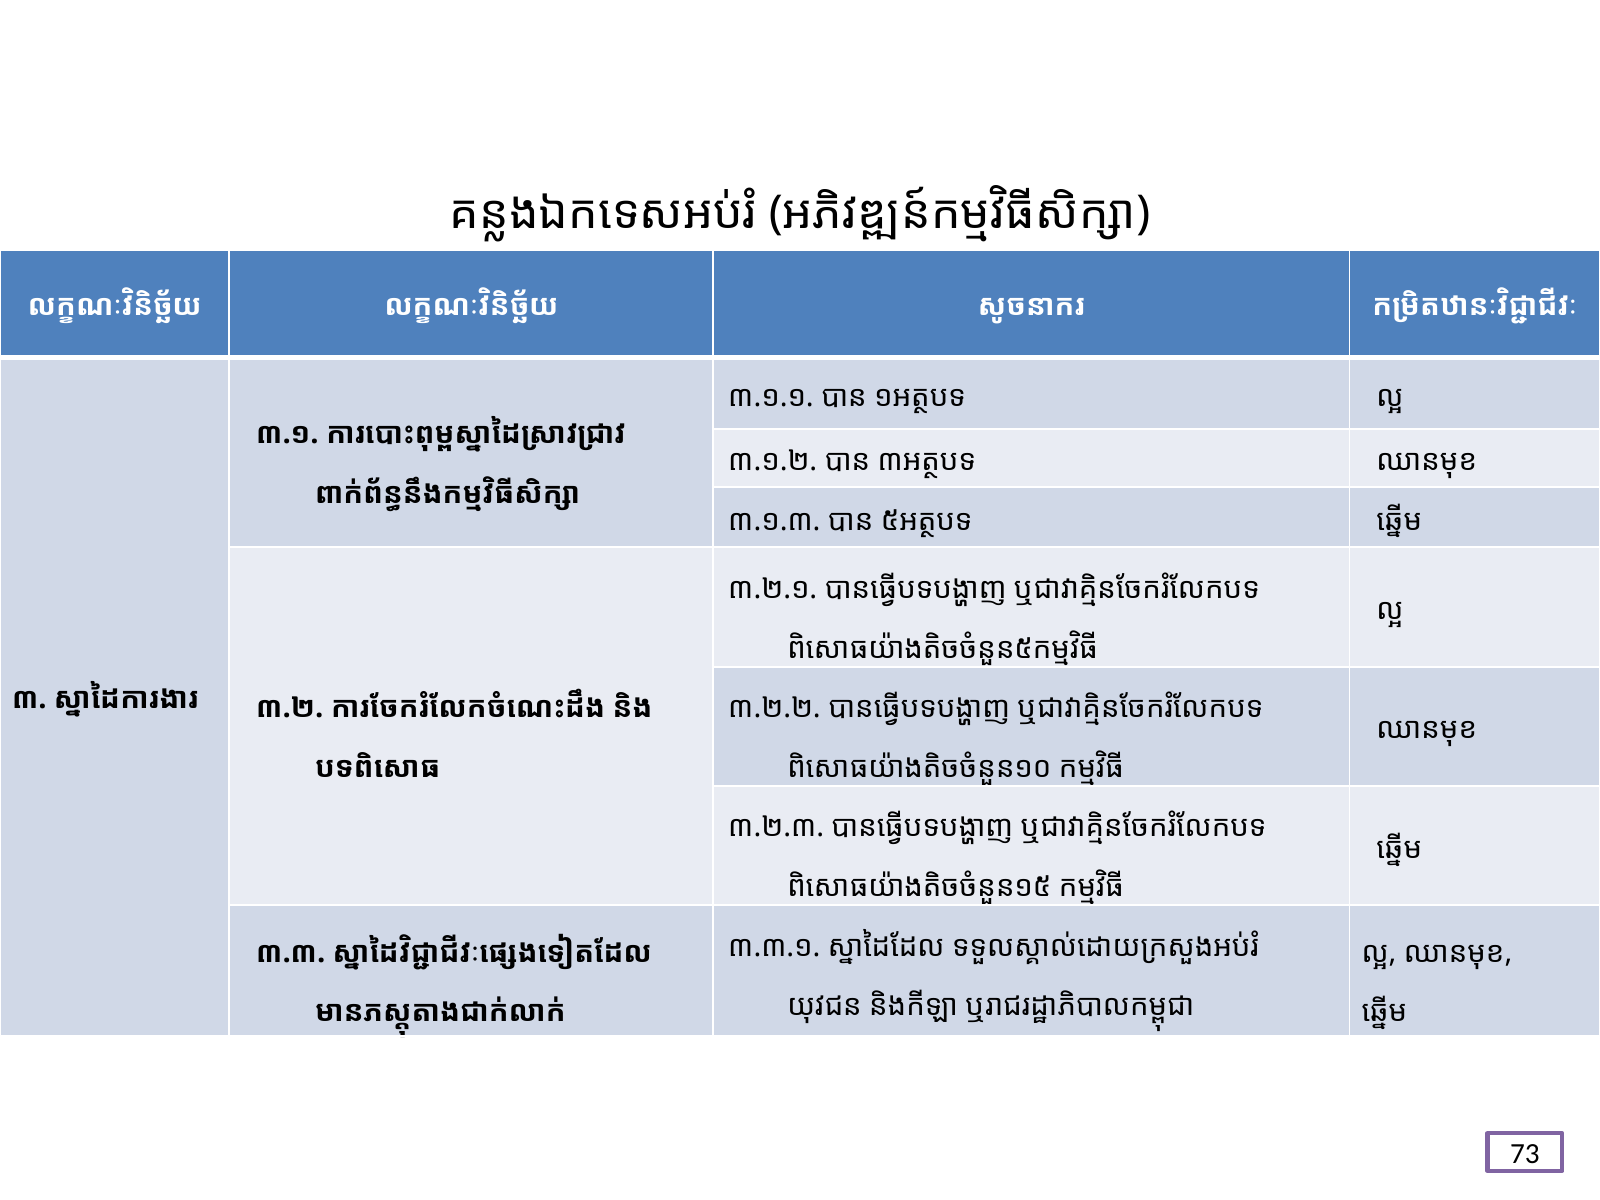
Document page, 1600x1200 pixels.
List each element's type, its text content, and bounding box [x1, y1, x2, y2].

table_header លក្ខណៈវិនិច្ឆ័យ [230, 251, 712, 355]
table_cell ឆ្នើម [1350, 488, 1599, 546]
table_cell ល្អ [1350, 548, 1599, 666]
table_header កម្រិតឋានៈវិជ្ជាជីវៈ [1350, 251, 1599, 355]
table_cell ៣.៣. ស្នាដៃវិជ្ជាជីវៈផ្សេងទៀតដែលមានភស្តុតាងជាក់លាក់ [230, 906, 712, 1035]
table_header សូចនាករ [714, 251, 1349, 355]
table_cell ៣.១. ការបោះពុម្ពស្នាដៃស្រាវជ្រាវពាក់ព័ន្ធនឹងកម្មវិធីសិក្សា [230, 360, 712, 546]
table_header លក្ខណៈវិនិច្ឆ័យ [1, 251, 228, 355]
table_cell ៣.១.៣. បាន ៥អត្ថបទ [714, 488, 1349, 546]
table_cell ៣.២. ការចែករំលែកចំណេះដឹង និងបទពិសោធ [230, 548, 712, 904]
title គន្លង​ឯកទេសអប់រំ (អភិវឌ្ឍន៍កម្មវិធីសិក្សា) [110, 171, 1490, 250]
table_cell ៣.១.១. បាន ១អត្ថបទ [714, 360, 1349, 428]
text_box 73 [1485, 1131, 1564, 1173]
table_cell ៣.២.២. បានធ្វើបទបង្ហាញ ឬជាវាគ្មិនចែករំលែកបទពិសោធយ៉ាងតិចចំនួន១០ កម្មវិធី [714, 668, 1349, 785]
table_cell ៣.១.២. បាន ៣អត្ថបទ [714, 430, 1349, 486]
table_cell ឈានមុខ [1350, 668, 1599, 785]
table_cell ល្អ, ឈានមុខ, ឆ្នើម [1350, 906, 1599, 1035]
table_cell ឈានមុខ [1350, 430, 1599, 486]
table_cell ៣.២.១. បានធ្វើបទបង្ហាញ ឬជាវាគ្មិនចែករំលែកបទពិសោធយ៉ាងតិចចំនួន៥កម្មវិធី [714, 548, 1349, 666]
table_cell ៣.២.៣. បានធ្វើបទបង្ហាញ ឬជាវាគ្មិនចែករំលែកបទពិសោធយ៉ាងតិចចំនួន១៥ កម្មវិធី [714, 787, 1349, 904]
table_cell ឆ្នើម [1350, 787, 1599, 904]
table_cell ៣. ស្នាដៃការងារ [1, 360, 228, 1035]
table_cell ៣.៣.១. ស្នាដៃដែល ទទួលស្គាល់ដោយក្រសួងអប់រំ យុវជន និងកីឡា ឬរាជរដ្ឋាភិបាលកម្ពុជា [714, 906, 1349, 1035]
table_cell ល្អ [1350, 360, 1599, 428]
